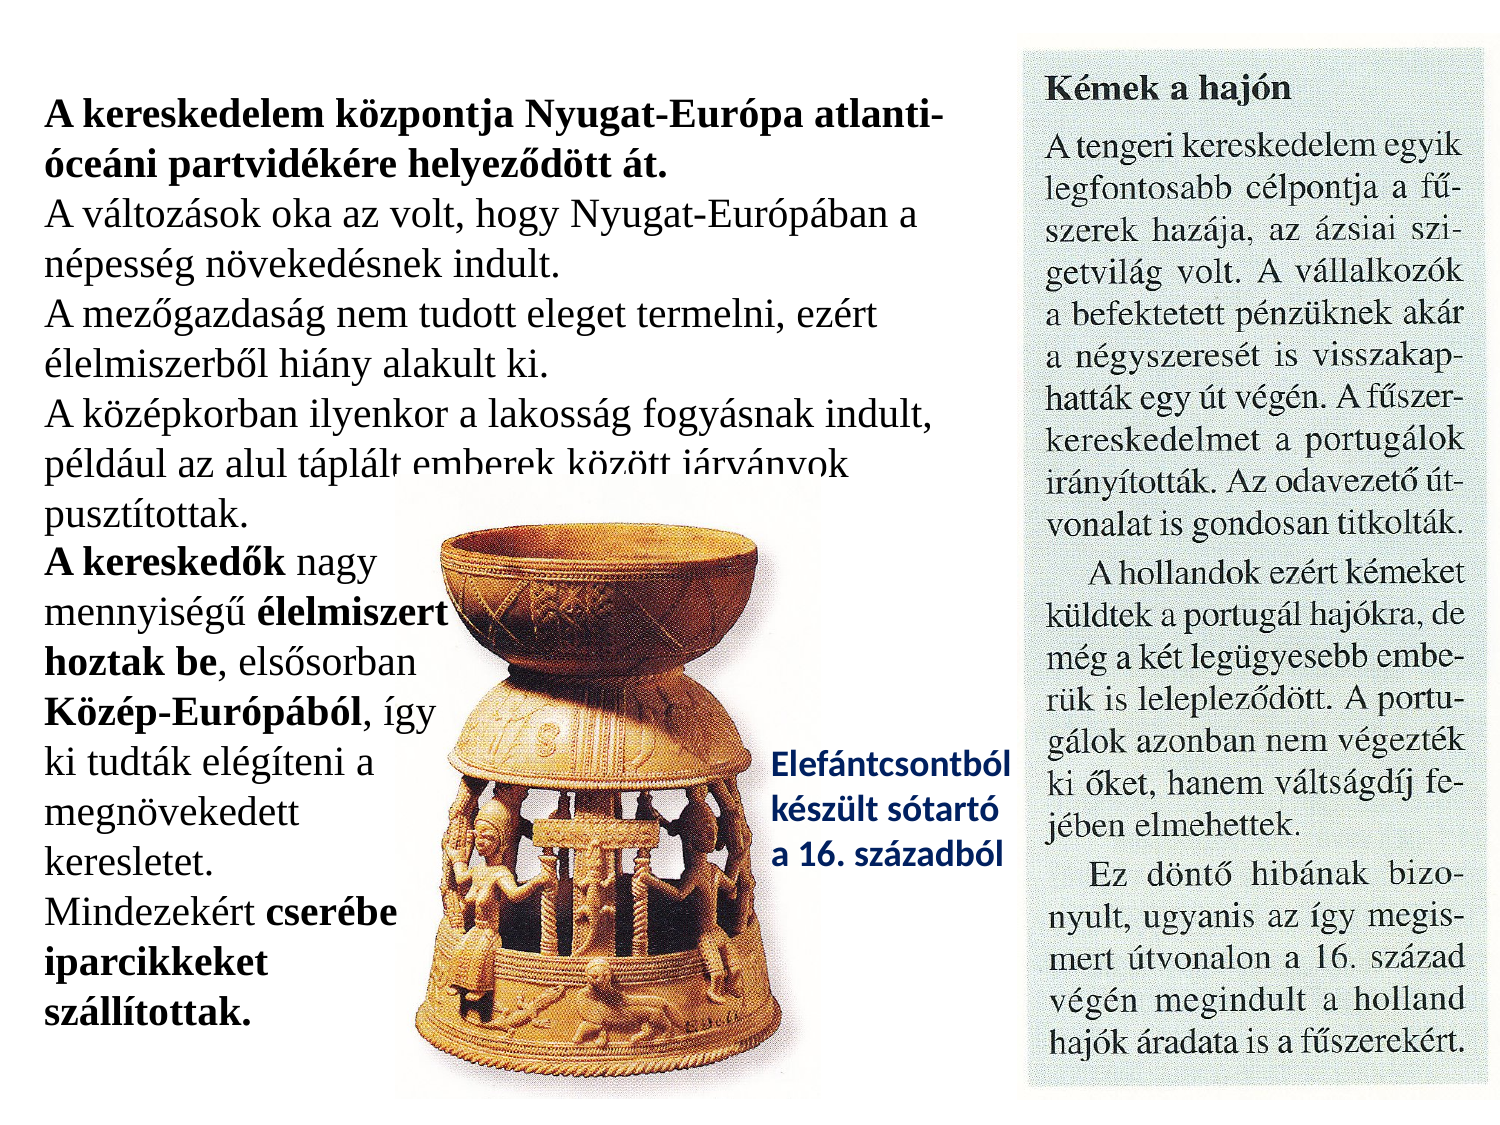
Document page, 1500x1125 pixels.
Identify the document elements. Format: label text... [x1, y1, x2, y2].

text_box A kereskedők nagy mennyiségű élelmiszert hoztak be, elsősorban Közép-Európából, így ki tudták elégíteni a megnövekedett keresletet. Mindezekért cserébe iparcikkeket szállítottak. [29, 526, 390, 1042]
text_box Elefántcsontból készült sótartó a 16. századból [825, 731, 1012, 882]
picture [1017, 32, 1500, 1101]
picture [395, 473, 822, 1100]
text_box A kereskedelem központja Nyugat-Európa atlanti-óceáni partvidékére helyeződött át. A változások oka az volt, hogy Nyugat-Európában a népesség növekedésnek indult. A mezőgazdaság nem tudott eleget termelni, ezért élelmiszerből hiány alakult ki. A középkorban ilyenkor a lakosság fogyásnak indult, például az alul táplált emberek között járványok pusztítottak. [29, 78, 987, 544]
